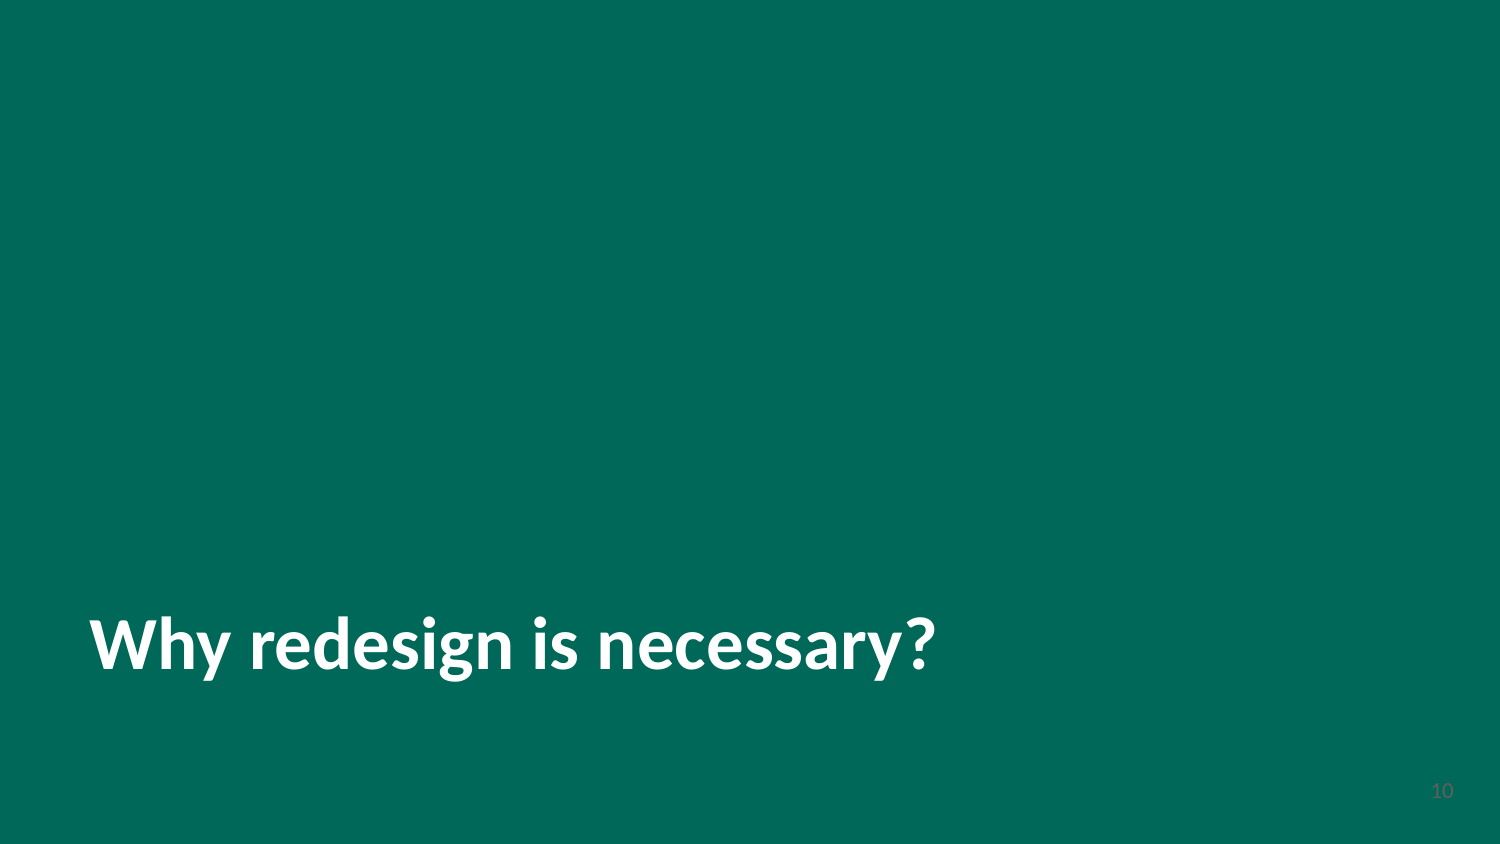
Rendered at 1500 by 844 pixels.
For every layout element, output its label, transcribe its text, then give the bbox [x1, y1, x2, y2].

title Why redesign is necessary? [75, 549, 1436, 693]
